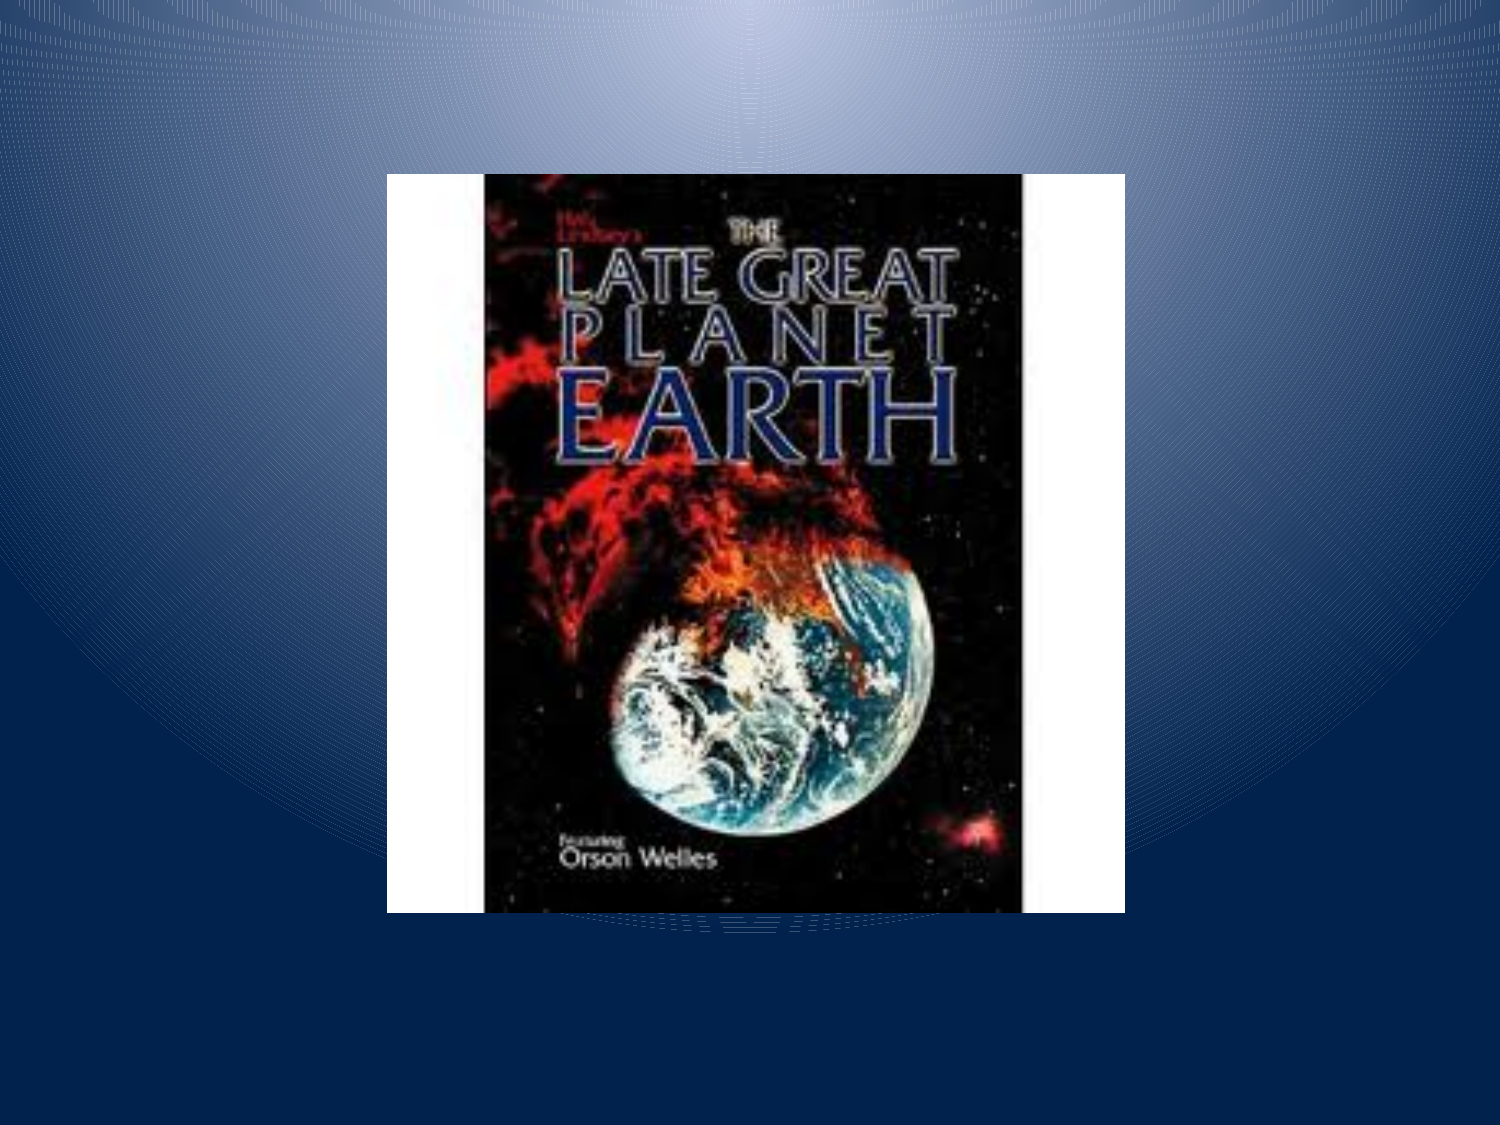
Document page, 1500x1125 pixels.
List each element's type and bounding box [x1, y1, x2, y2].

picture [387, 174, 1126, 913]
